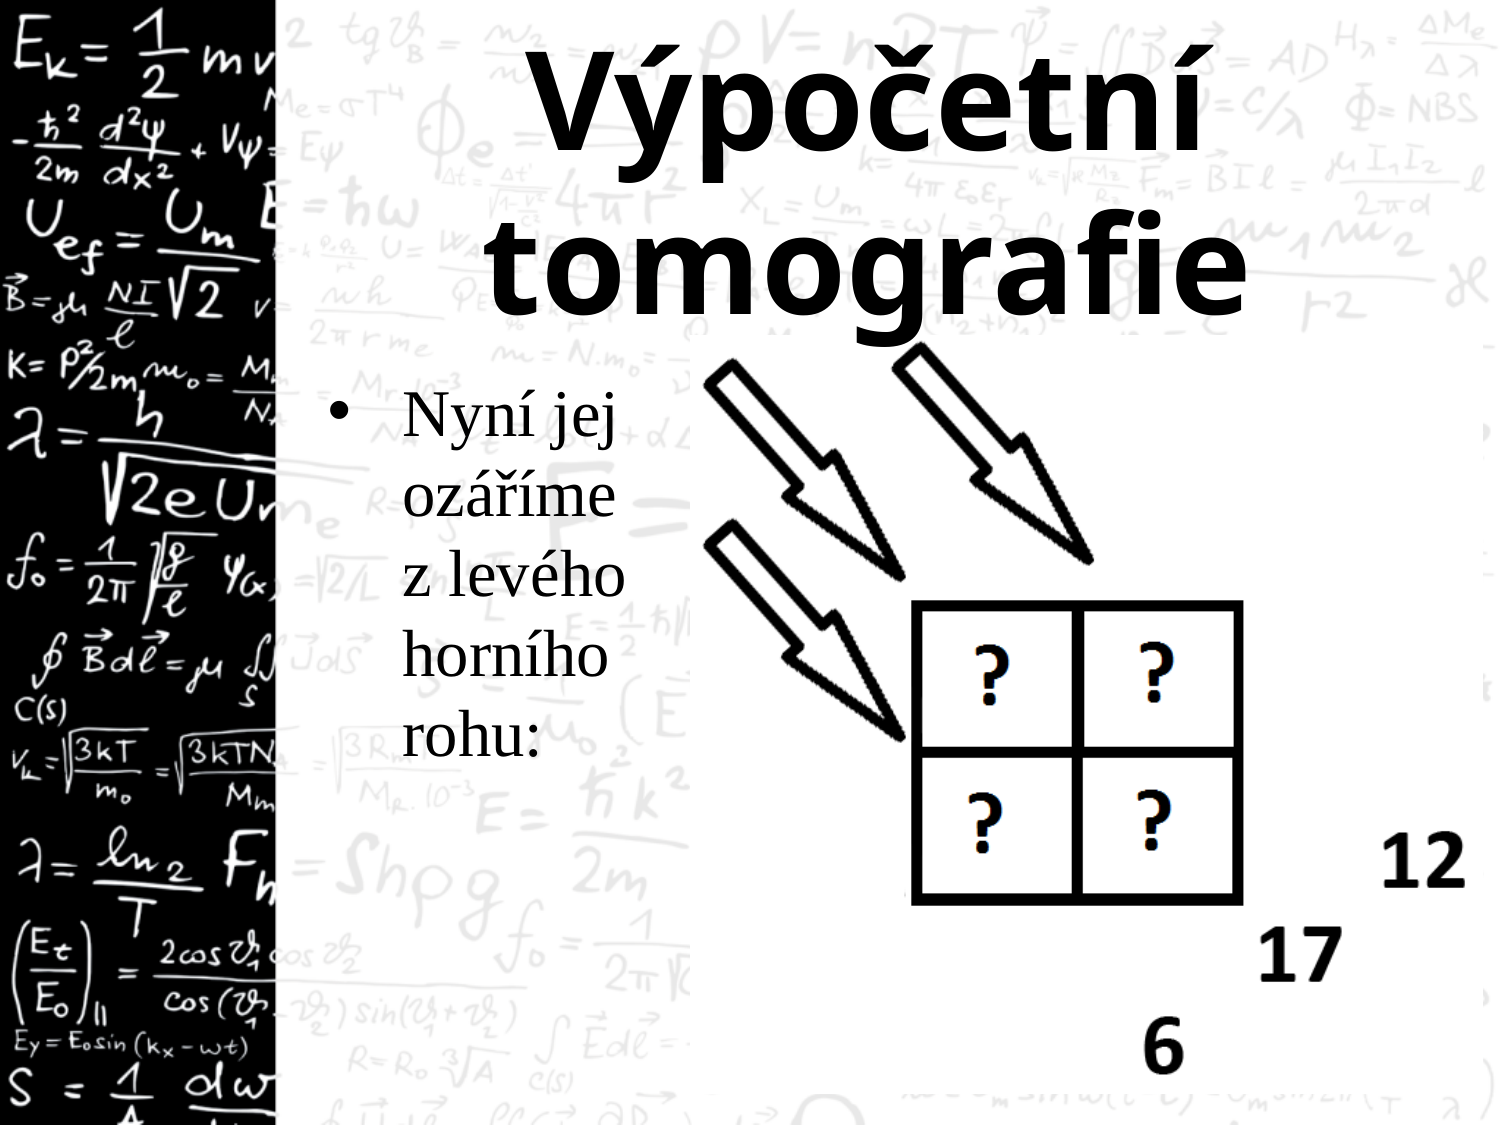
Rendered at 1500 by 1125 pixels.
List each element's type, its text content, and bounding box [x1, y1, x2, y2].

text_box Nyní jej ozáříme z levého horního rohu: [312, 361, 656, 1083]
picture [0, 0, 1500, 1125]
text_box Výpočetní tomografie [304, 66, 1430, 350]
